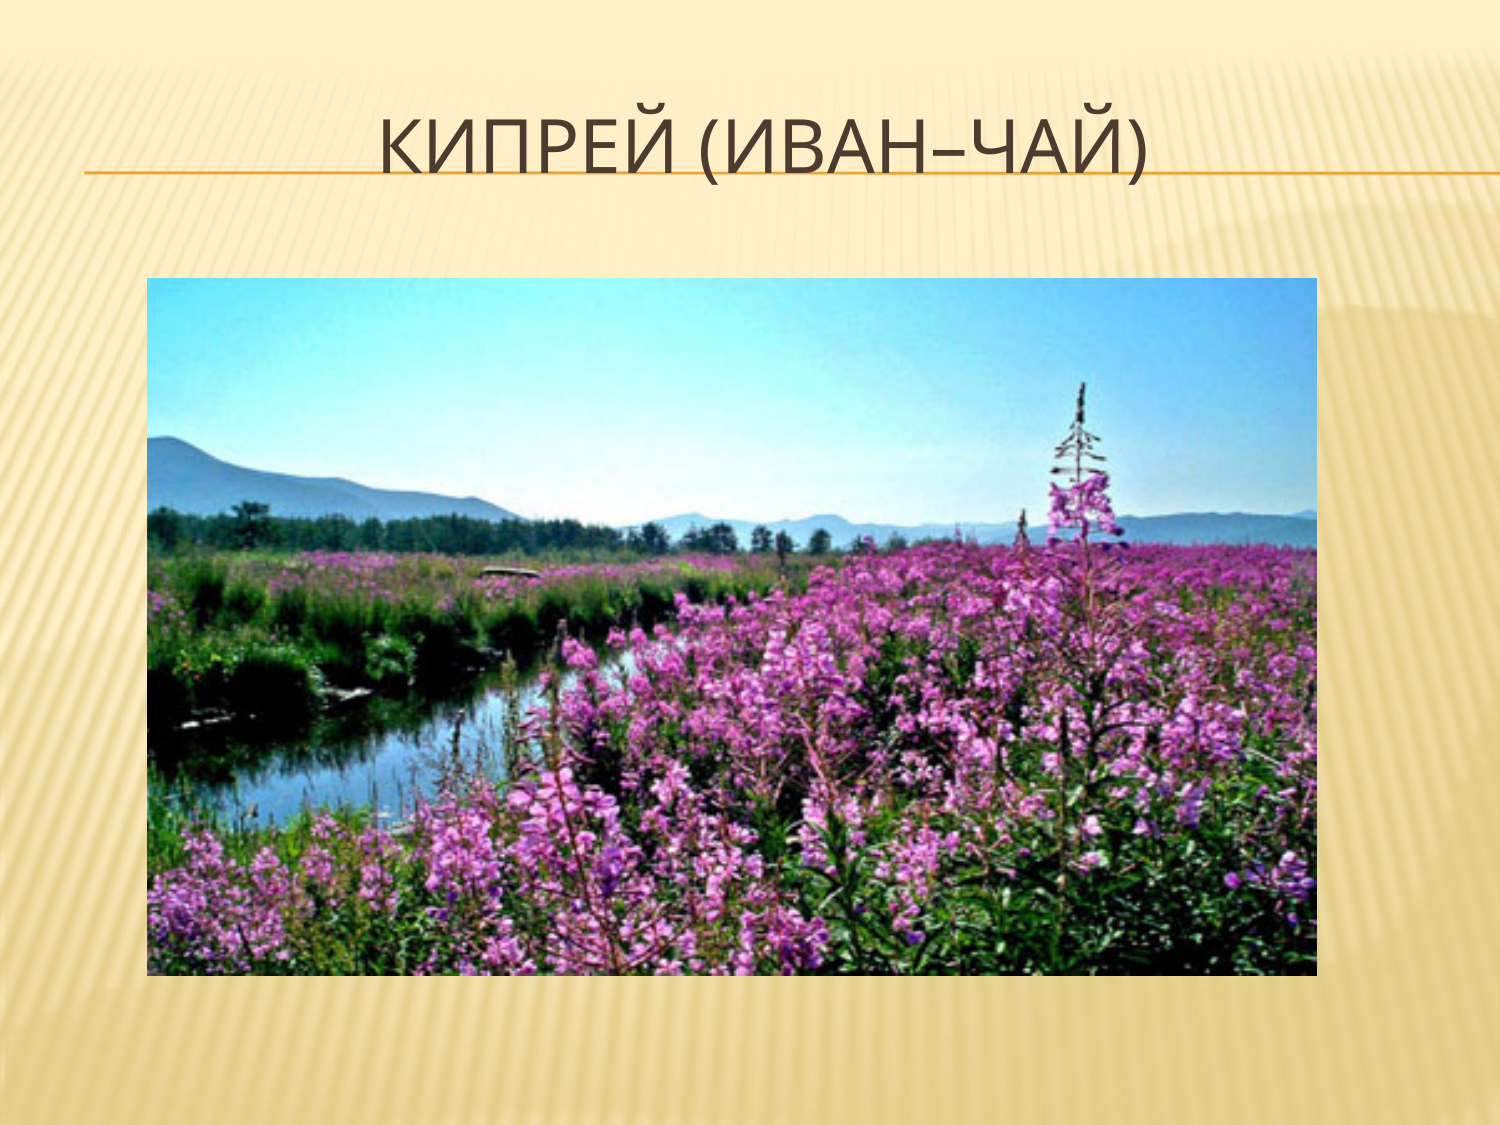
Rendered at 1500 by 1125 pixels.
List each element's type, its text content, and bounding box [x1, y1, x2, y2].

picture [147, 278, 1318, 977]
title Кипрей (Иван–чай) [50, 75, 1475, 213]
